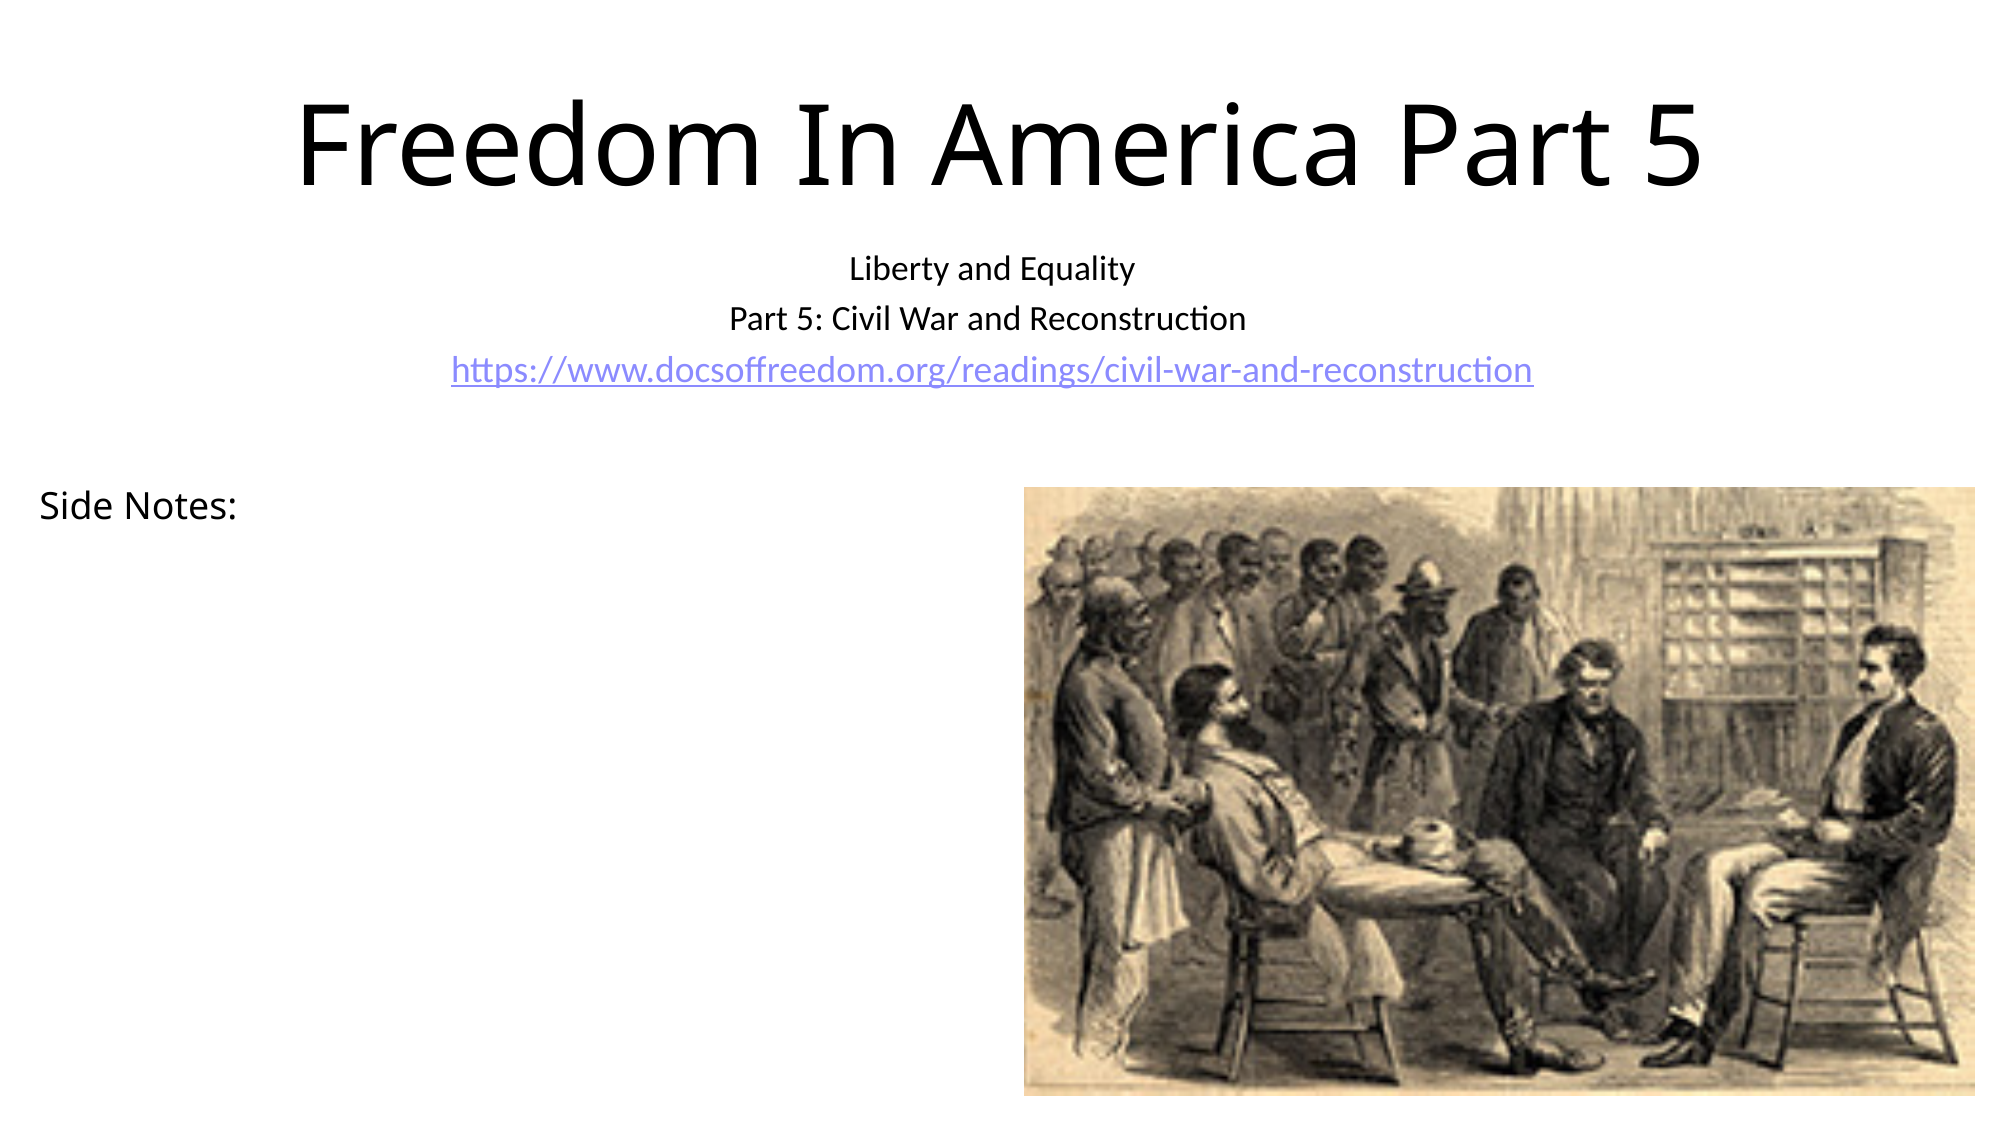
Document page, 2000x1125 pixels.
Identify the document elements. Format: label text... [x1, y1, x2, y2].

text_box Side Notes: [24, 474, 863, 535]
title Freedom In America Part 5 [250, 0, 1750, 392]
picture [1024, 487, 1975, 1096]
subtitle Liberty and Equality Part 5: Civil War and Reconstruction https://www.docsoffreedom.org/readings/civil-war-and-reconstruction [374, 237, 1611, 463]
